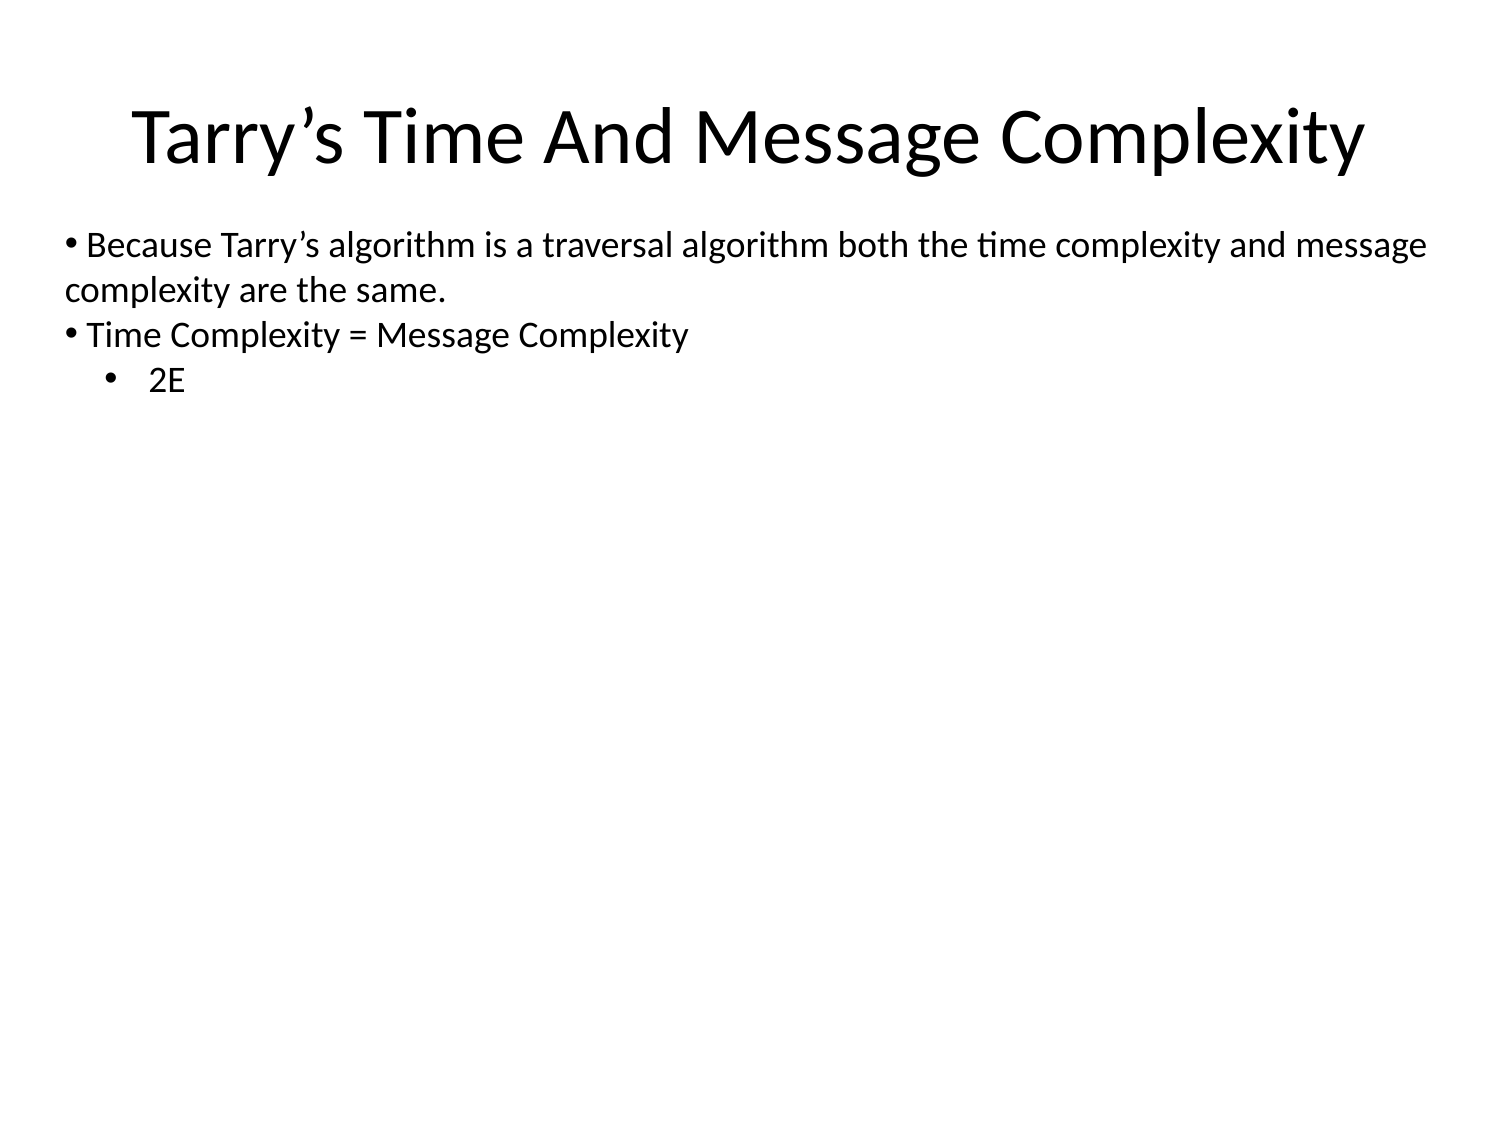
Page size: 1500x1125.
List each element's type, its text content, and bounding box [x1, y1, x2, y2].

text_box Because Tarry’s algorithm is a traversal algorithm both the time complexity and message complexity are the same. Time Complexity = Message Complexity 2E [50, 212, 1450, 408]
title Tarry’s Time And Message Complexity [75, 37, 1425, 212]
